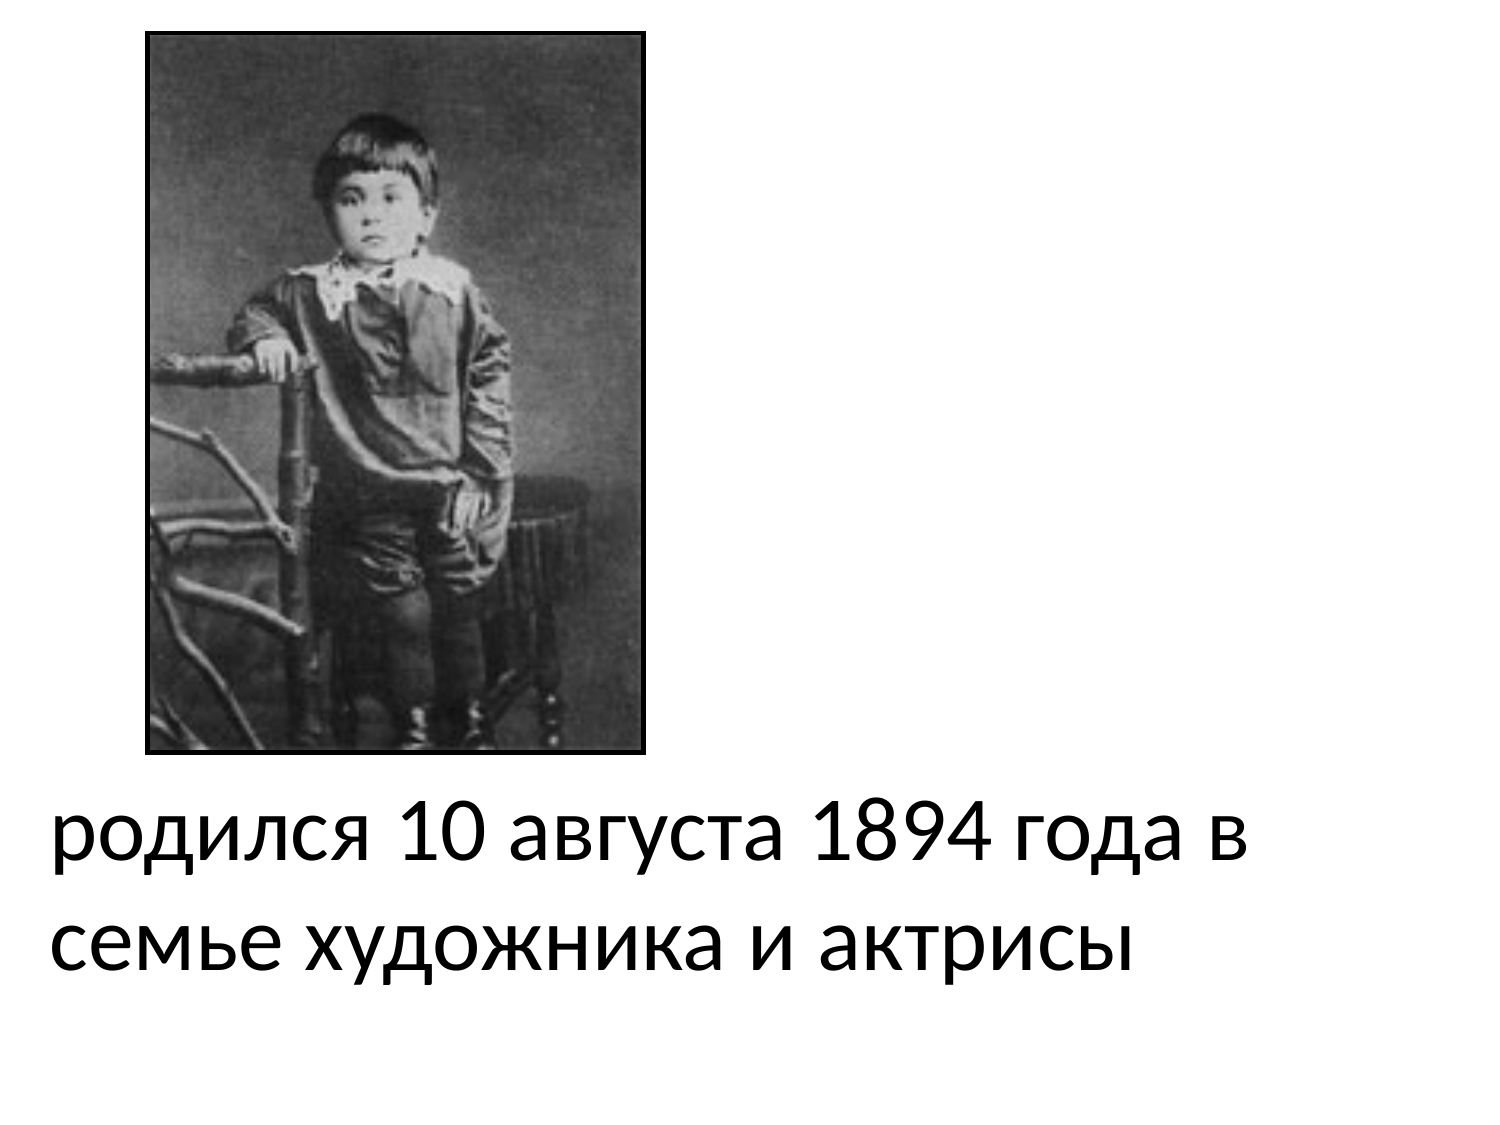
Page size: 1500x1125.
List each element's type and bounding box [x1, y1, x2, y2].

text_box [34, 34, 1466, 1000]
